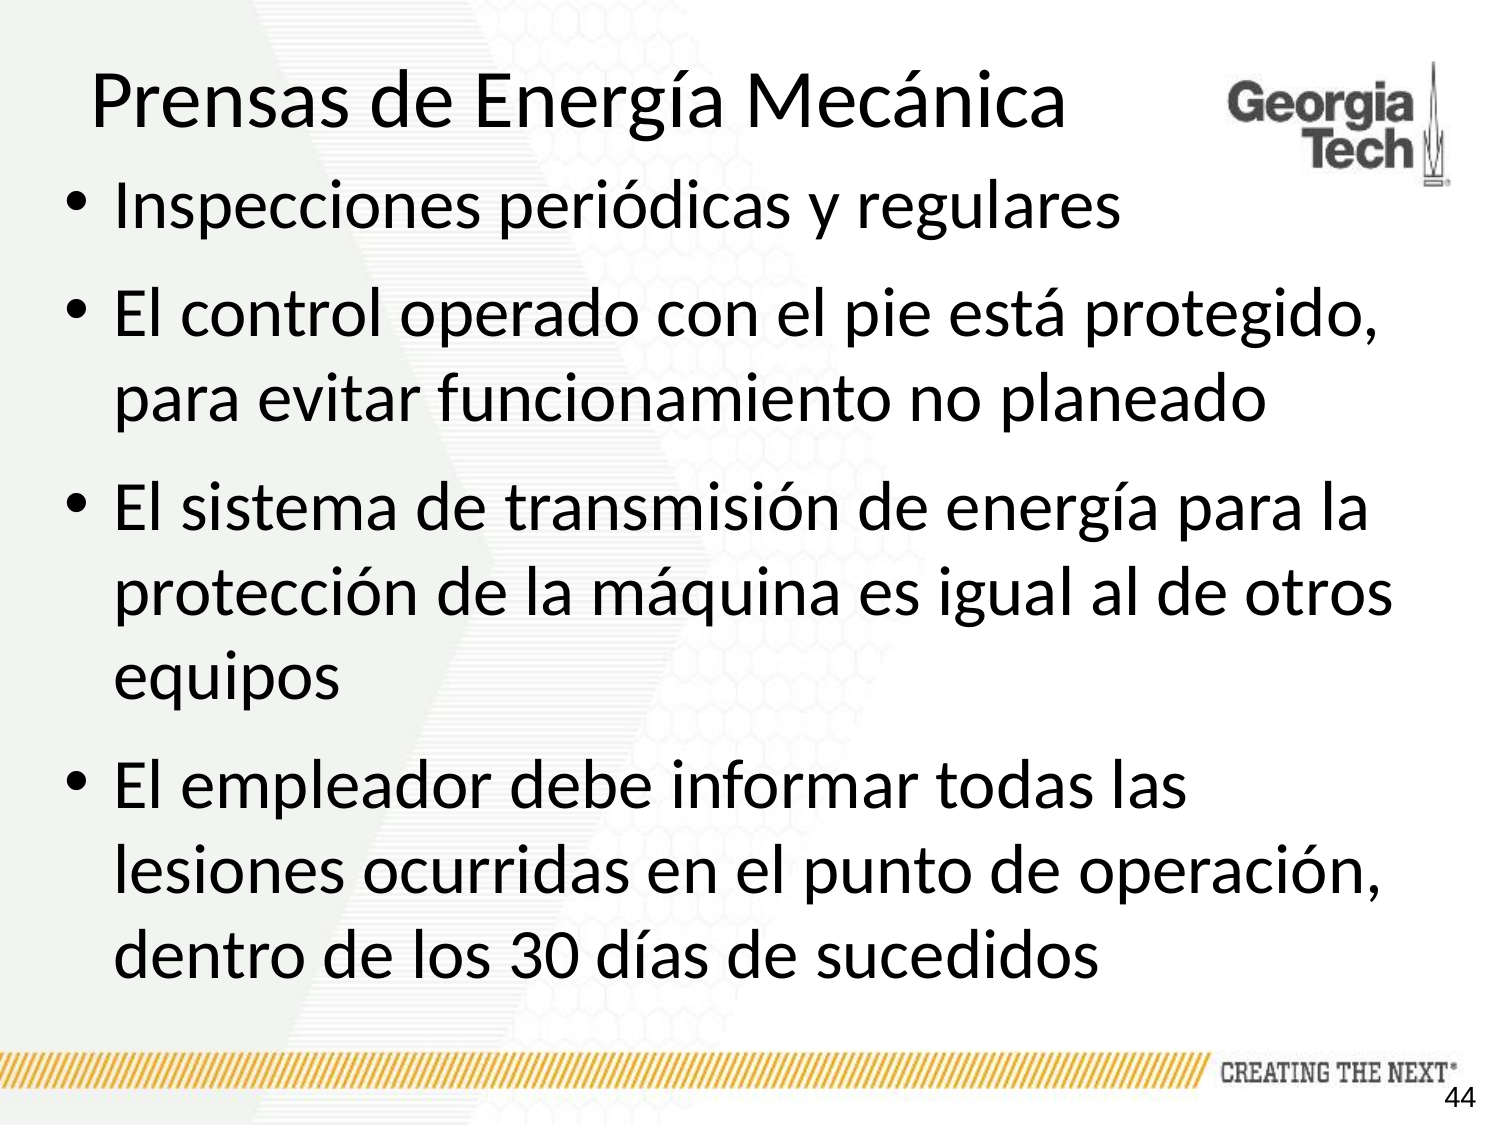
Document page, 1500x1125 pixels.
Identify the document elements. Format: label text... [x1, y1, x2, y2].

title Prensas de Energía Mecánica [75, 0, 1200, 188]
picture [0, 0, 1500, 1125]
list Inspecciones periódicas y regulares El control operado con el pie está protegido, para evitar funcionamiento no planeado El sistema de transmisión de energía para la protección de la máquina es igual al de otros equipos El empleador debe informar todas las lesiones ocurridas en el punto de operación, dentro de los 30 días de sucedidos [49, 149, 1430, 1038]
slide_number 44 [1429, 1071, 1500, 1125]
